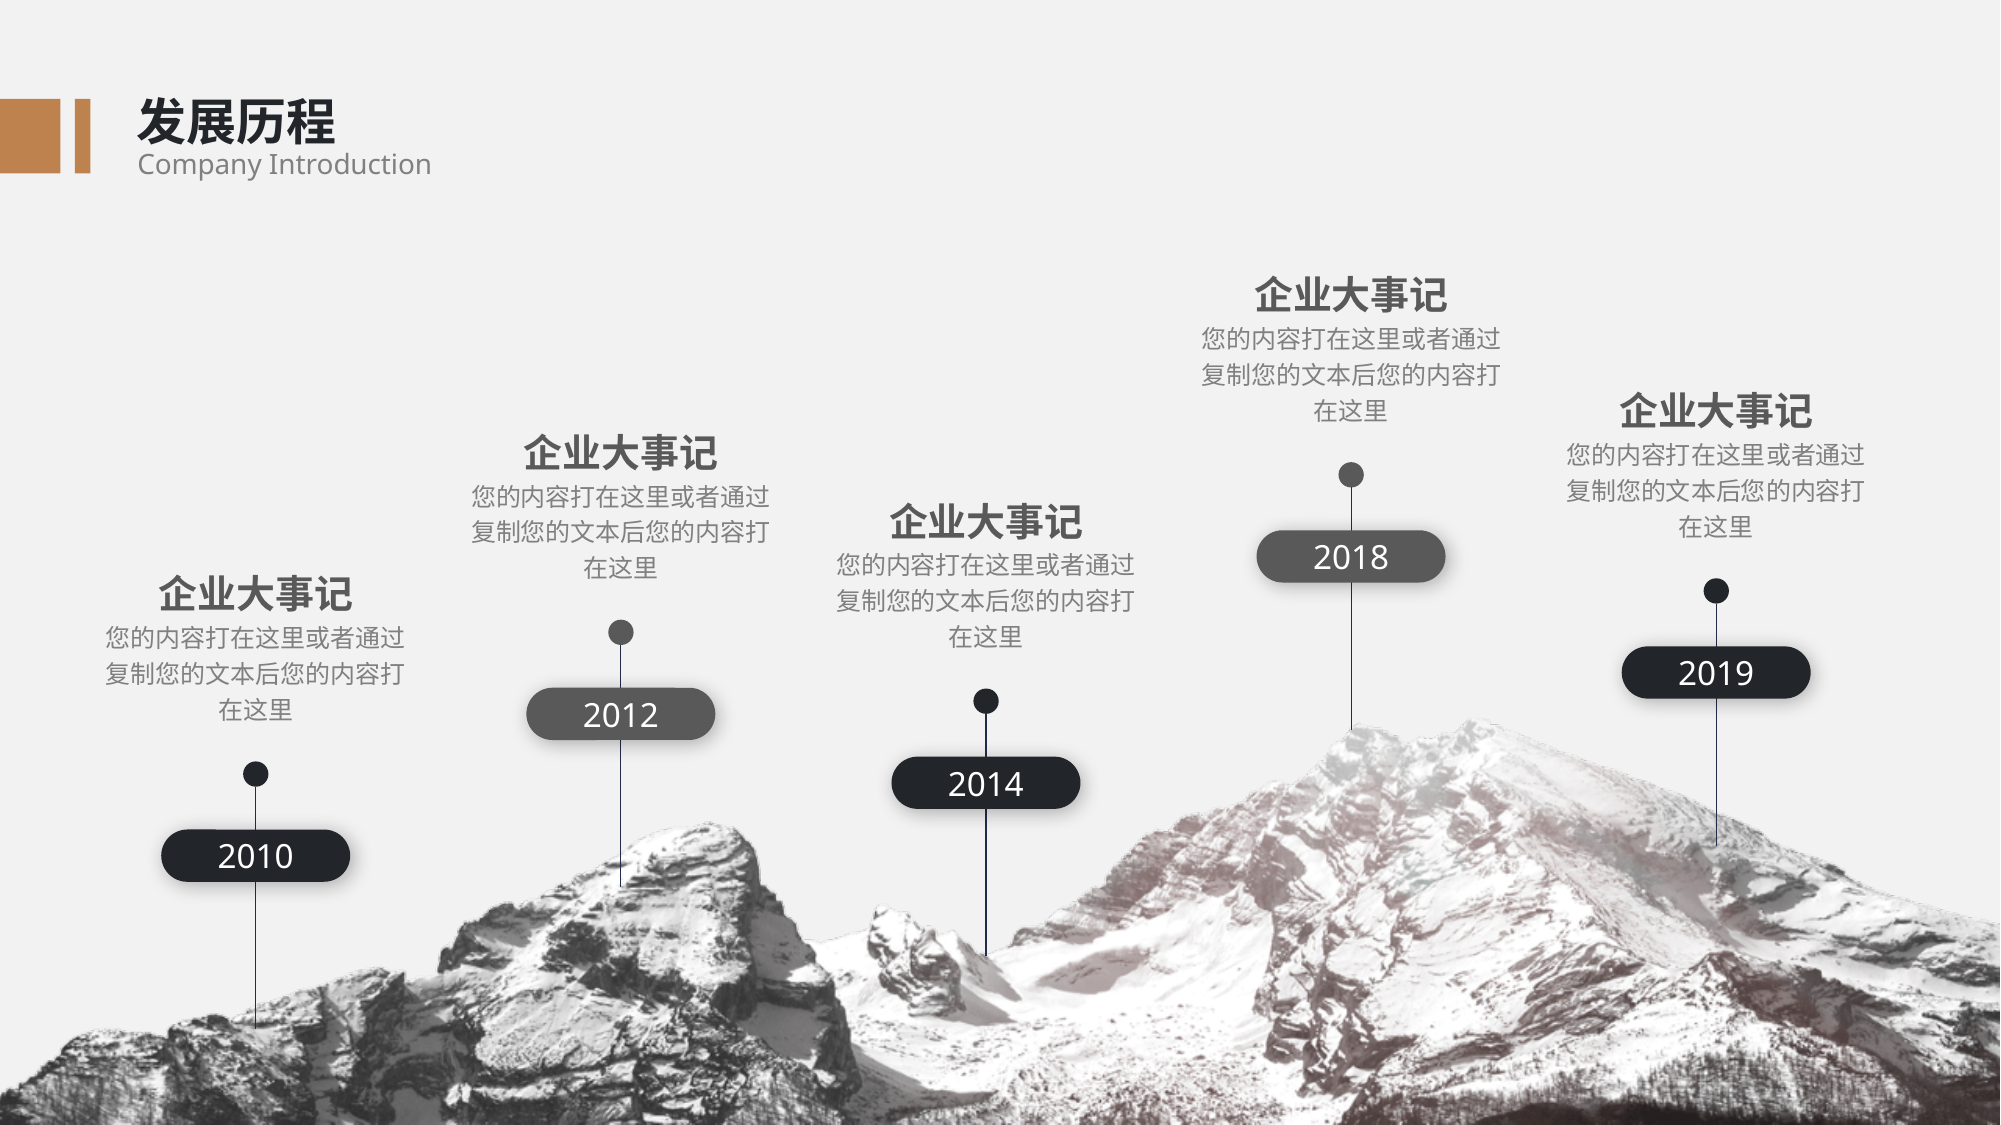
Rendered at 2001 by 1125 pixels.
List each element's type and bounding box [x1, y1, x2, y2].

picture [0, 717, 2000, 1125]
text_box [1546, 363, 1886, 846]
text_box [451, 404, 791, 888]
text_box [816, 473, 1156, 957]
text_box [1181, 247, 1521, 730]
text_box [119, 83, 643, 189]
text_box [86, 546, 426, 1030]
